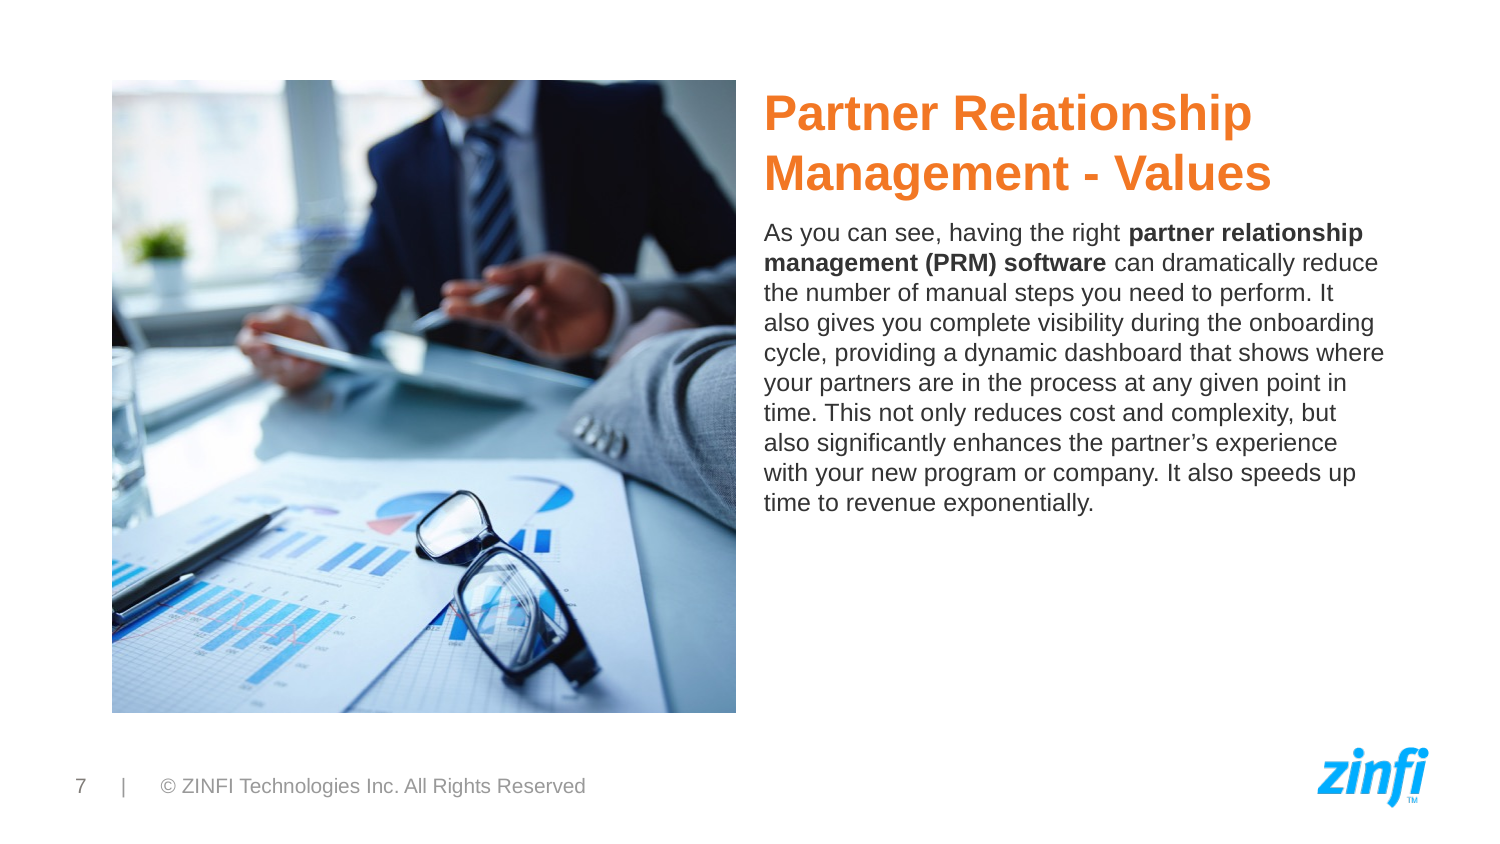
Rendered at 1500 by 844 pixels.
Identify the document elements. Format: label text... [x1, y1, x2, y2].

list As you can see, having the right partner relationship management (PRM) software can dramatically reduce the number of manual steps you need to perform. It also gives you complete visibility during the onboarding cycle, providing a dynamic dashboard that shows where your partners are in the process at any given point in time. This not only reduces cost and complexity, but also significantly enhances the partner’s experience with your new program or company. It also speeds up time to revenue exponentially. [764, 216, 1387, 657]
picture [1394, 753, 1429, 808]
list Partner Relationship Management - Values [764, 80, 1387, 144]
picture [1317, 747, 1406, 808]
picture [112, 79, 736, 714]
